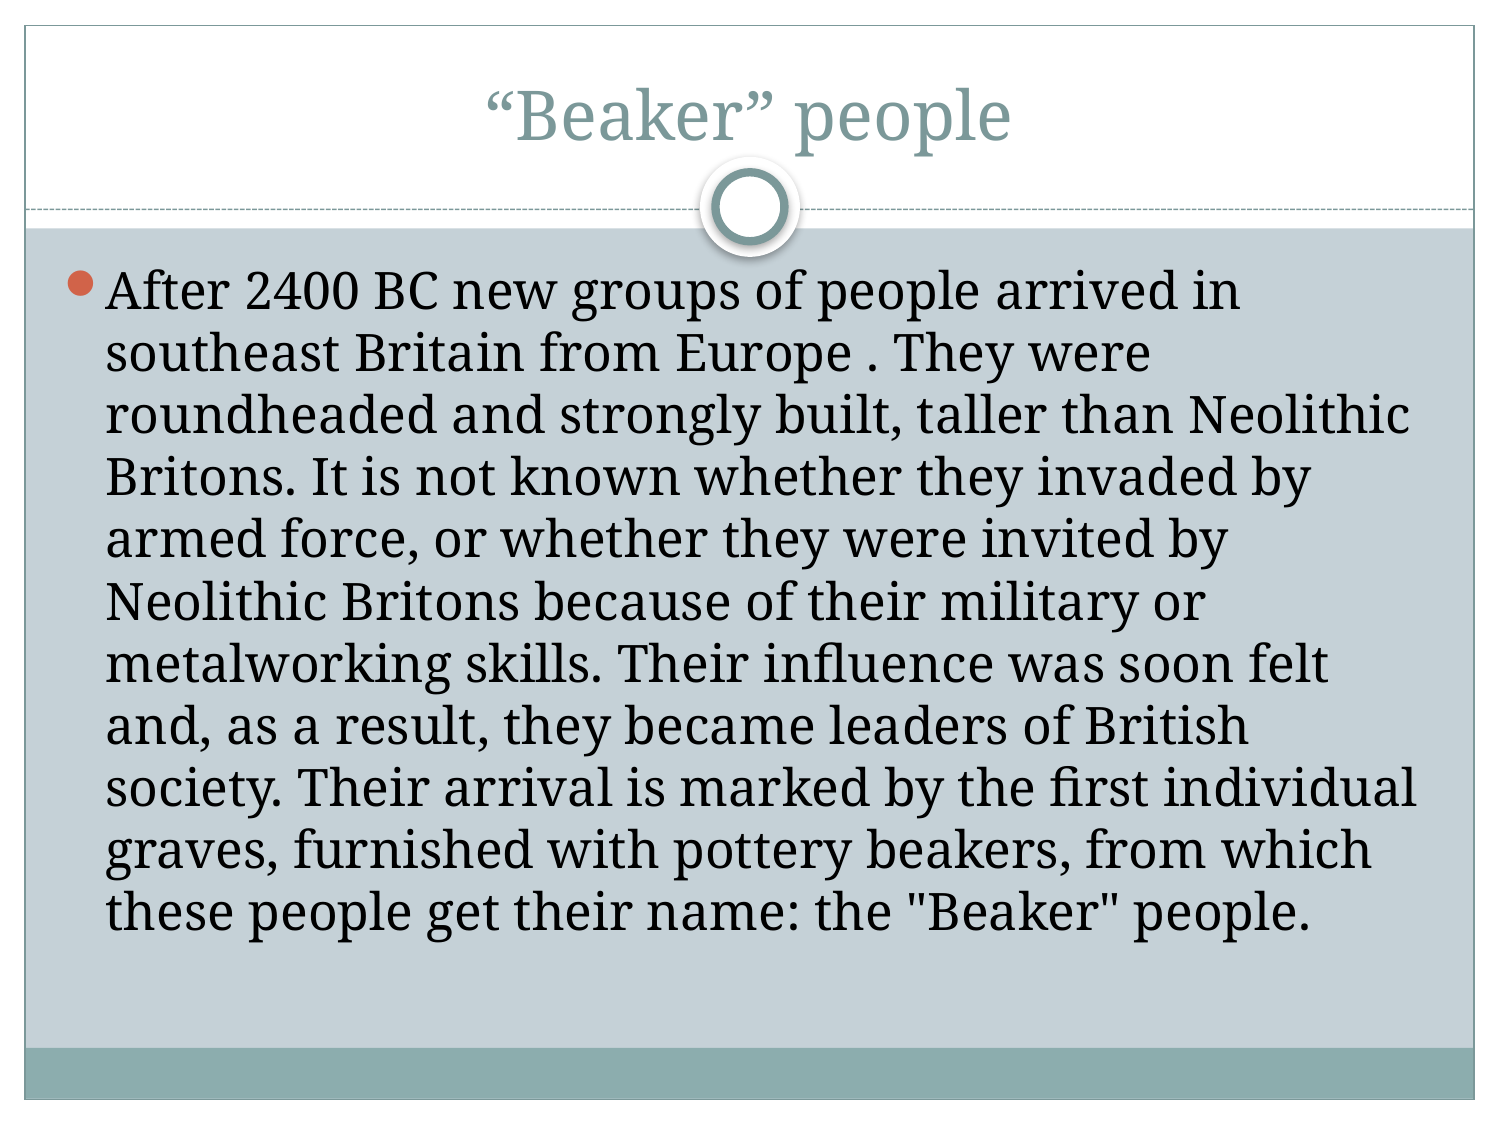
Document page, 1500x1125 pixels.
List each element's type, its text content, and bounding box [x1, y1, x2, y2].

title “Beaker” people [49, 37, 1450, 162]
list After 2400 BC new groups of people arrived in southeast Britain from Europe . They were roundheaded and strongly built, taller than Neolithic Britons. It is not known whether they invaded by armed force, or whether they were invited by Neolithic Britons because of their military or metalworking skills. Their influence was soon felt and, as a result, they became leaders of British society. Their arrival is marked by the first individual graves, furnished with pottery beakers, from which these people get their name: the "Beaker" people. [49, 250, 1445, 1001]
